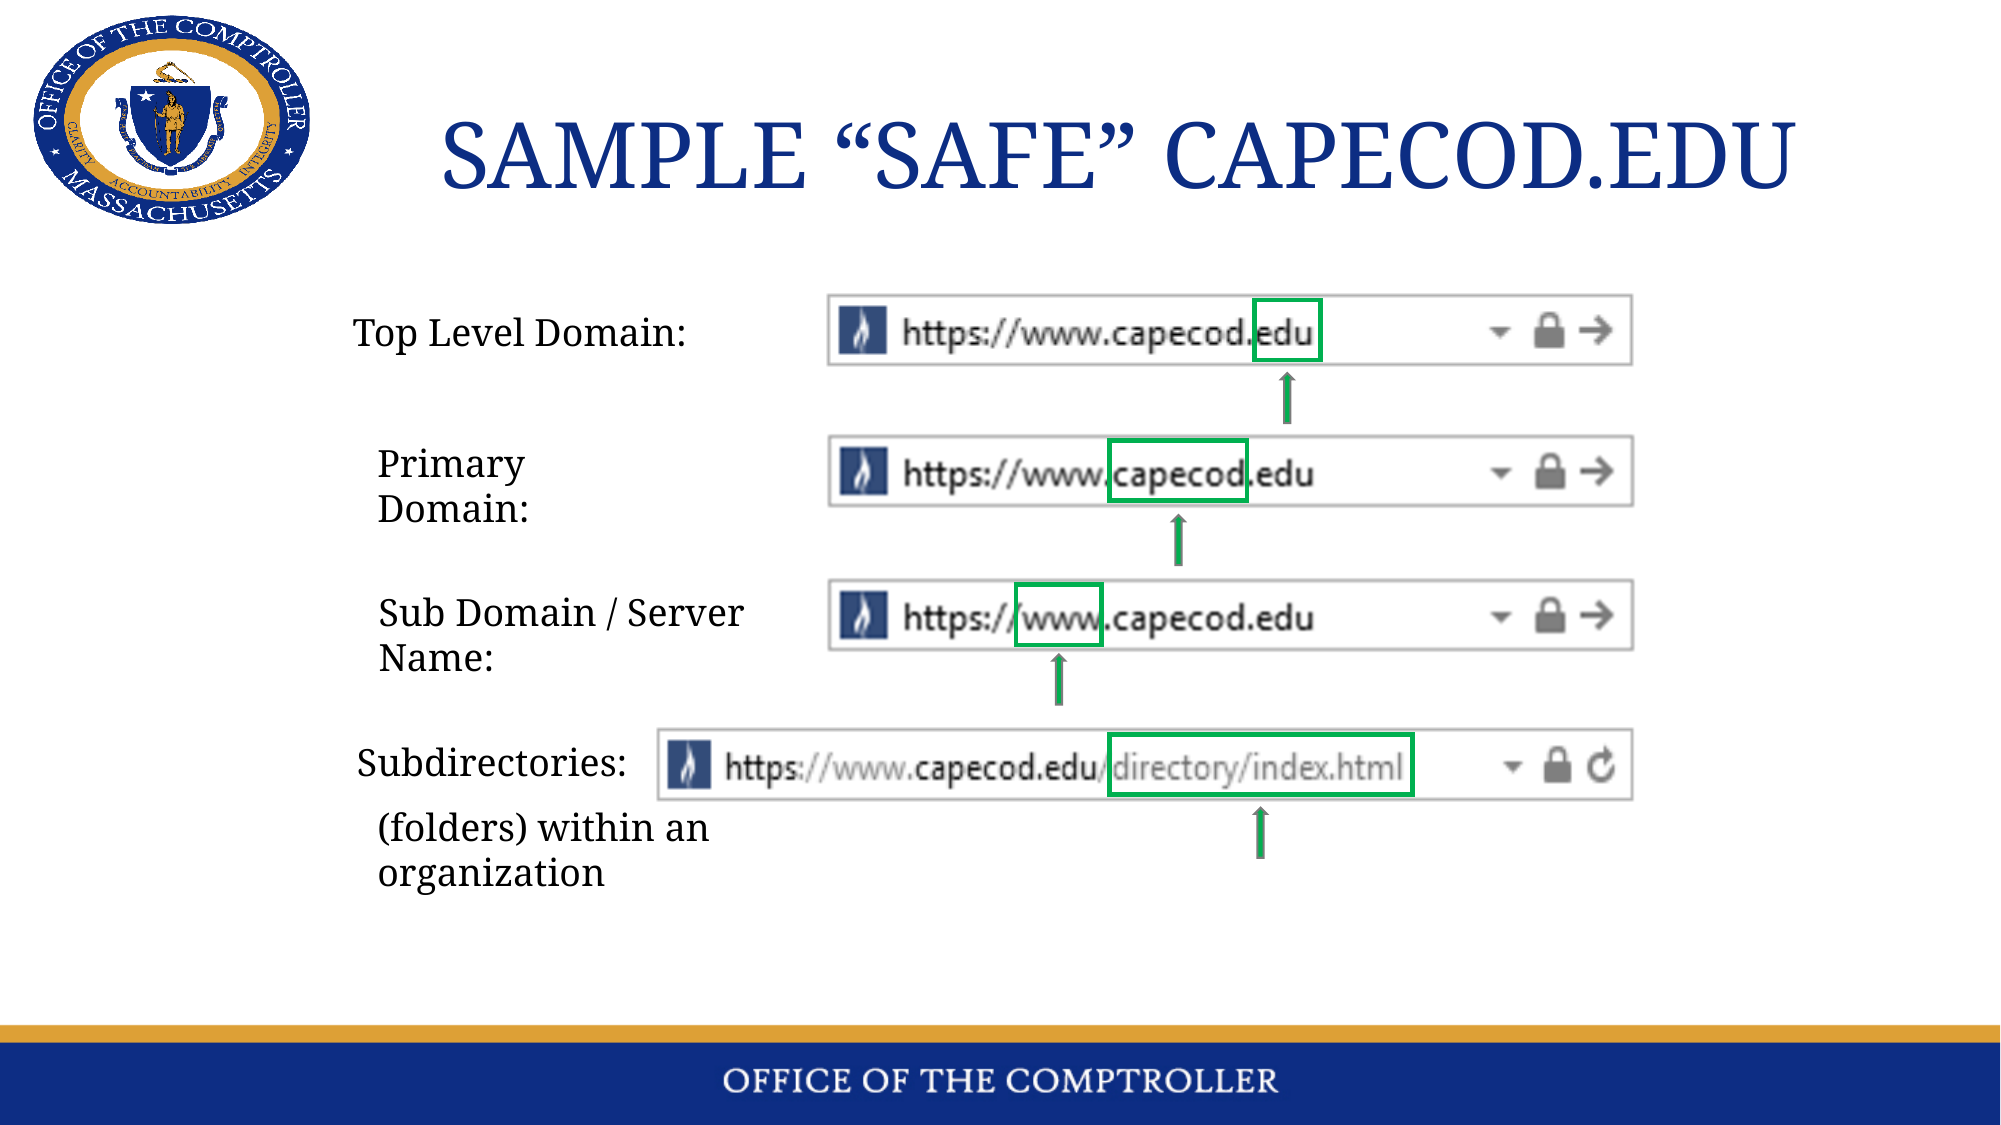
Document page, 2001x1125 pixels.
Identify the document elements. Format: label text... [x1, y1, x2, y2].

text_box Subdirectories: [342, 731, 643, 792]
text_box Top Level Domain: [338, 301, 702, 361]
text_box [1050, 654, 1068, 706]
text_box Sub Domain / Server Name: [363, 581, 825, 687]
text_box (folders) within an organization [362, 797, 877, 902]
title Sample “SAFE” CAPECOD.EDU [352, 83, 1886, 234]
text_box Primary Domain: [362, 432, 656, 537]
picture [0, 0, 2001, 1125]
text_box [1278, 371, 1297, 425]
text_box [1169, 513, 1188, 567]
text_box [1251, 806, 1270, 859]
